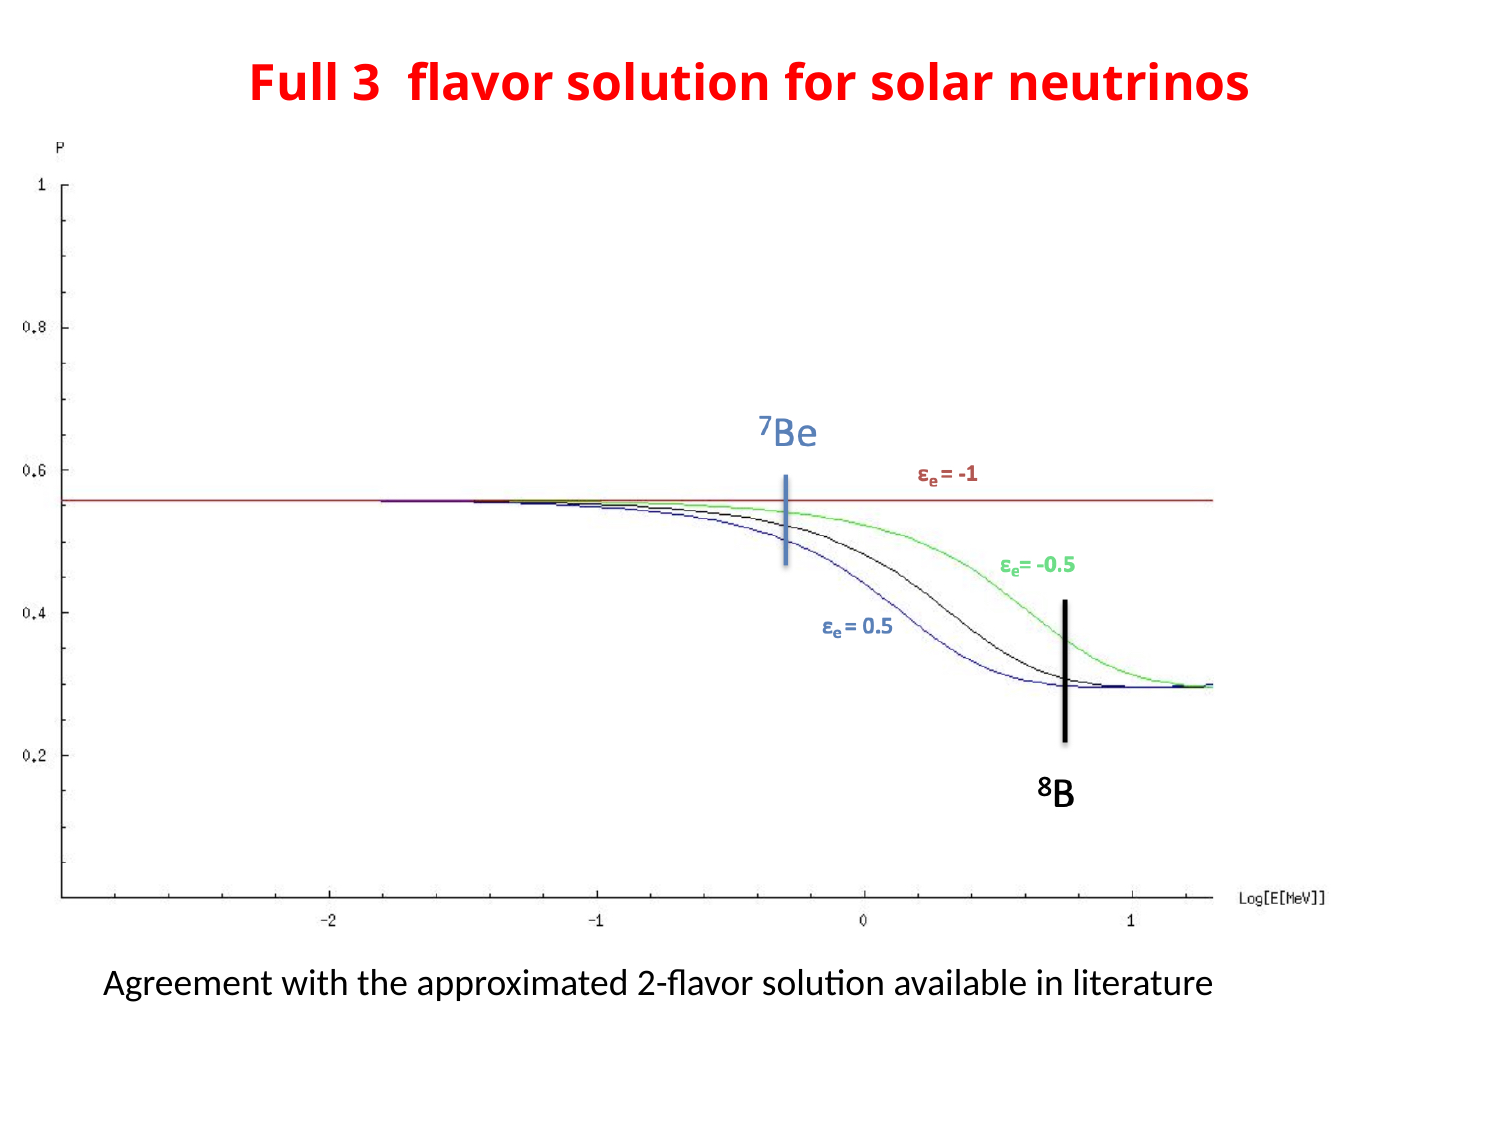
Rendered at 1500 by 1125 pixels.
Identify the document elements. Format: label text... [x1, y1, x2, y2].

picture [0, 142, 1489, 953]
text_box Agreement with the approximated 2-flavor solution available in literature [88, 961, 1400, 1011]
text_box Full 3 flavor solution for solar neutrinos [29, 42, 1471, 118]
